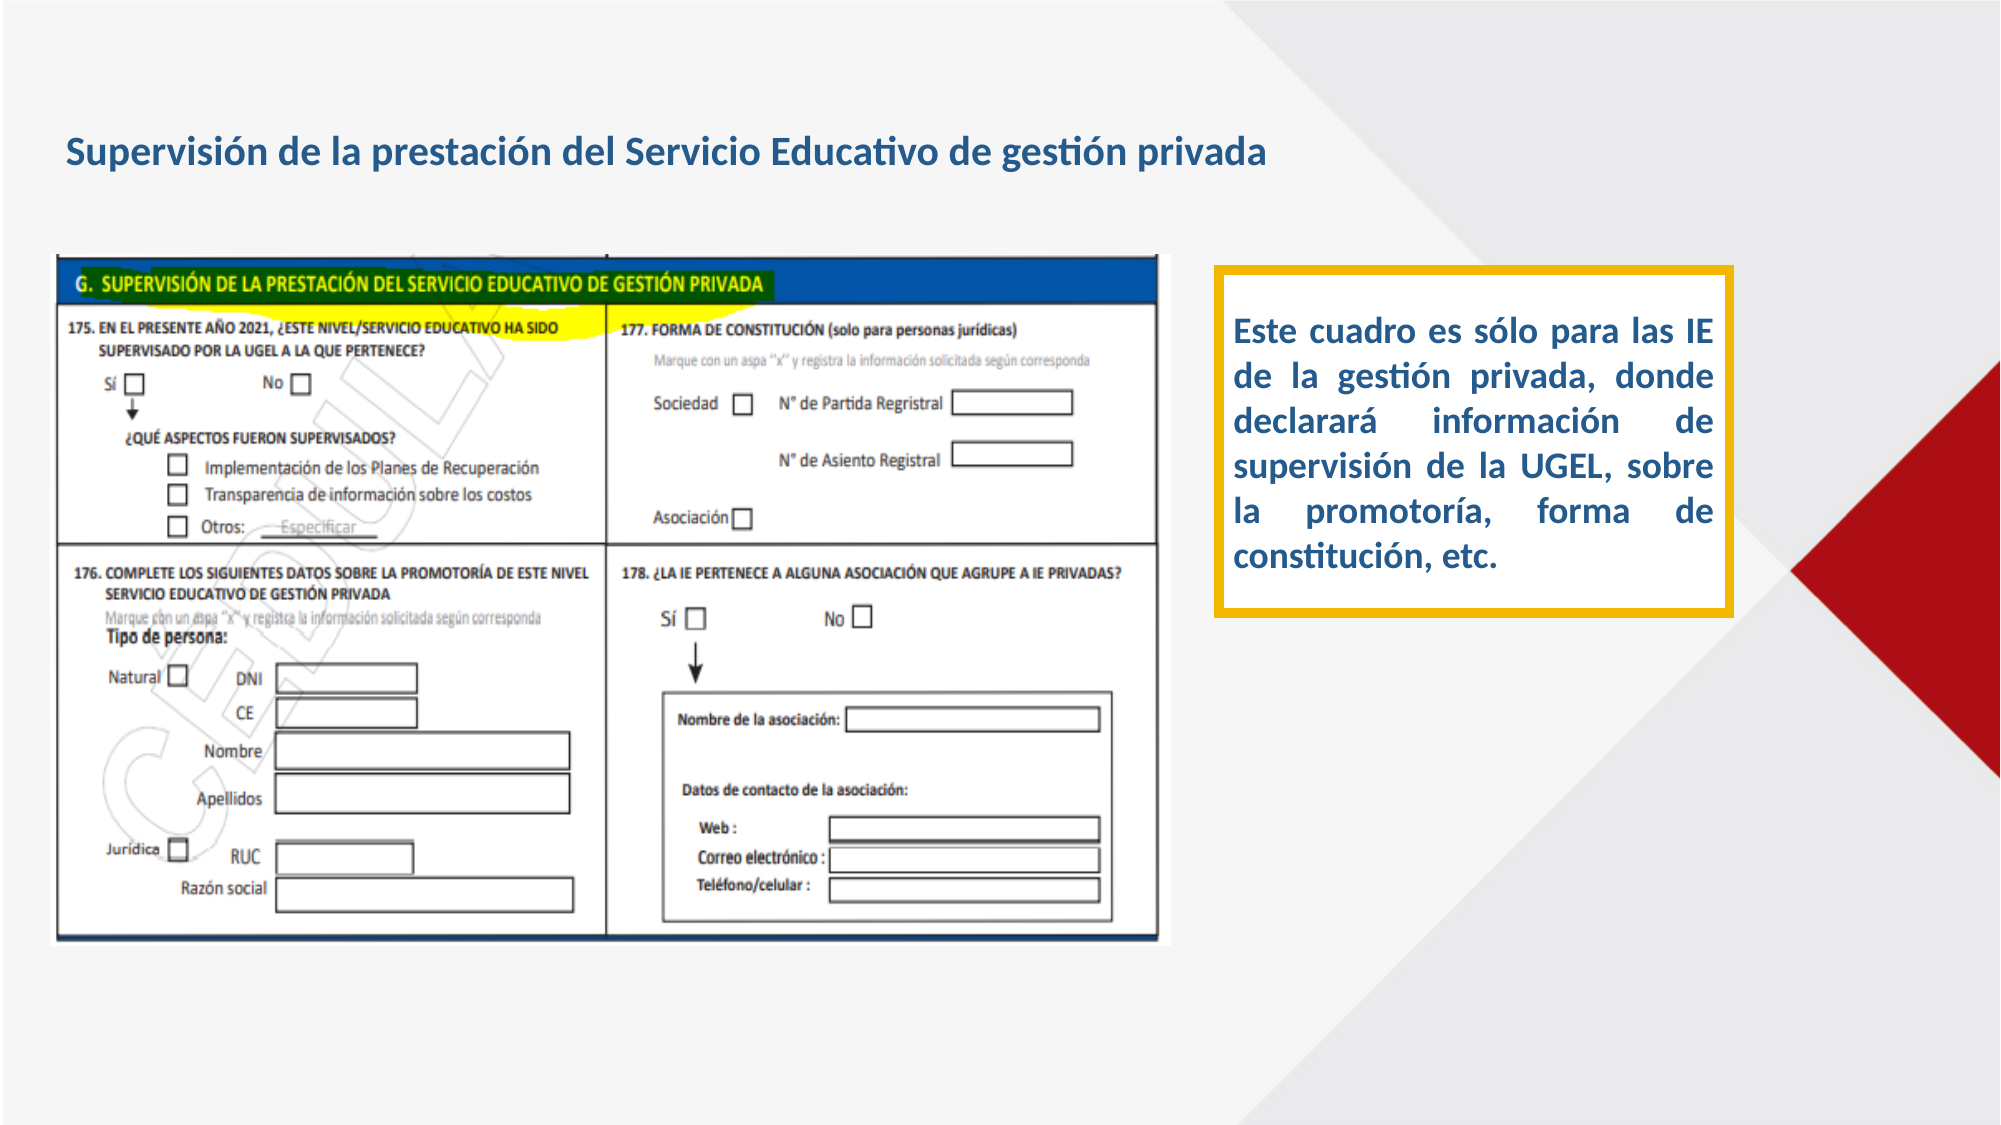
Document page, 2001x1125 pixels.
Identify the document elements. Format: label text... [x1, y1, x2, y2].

picture [0, 0, 2001, 1125]
text_box Supervisión de la prestación del Servicio Educativo de gestión privada [50, 116, 1319, 182]
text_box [437, 140, 458, 161]
text_box Este cuadro es sólo para las IE de la gestión privada, donde declarará información de supervisión de la UGEL, sobre la promotoría, forma de constitución, etc. [1218, 269, 1731, 614]
